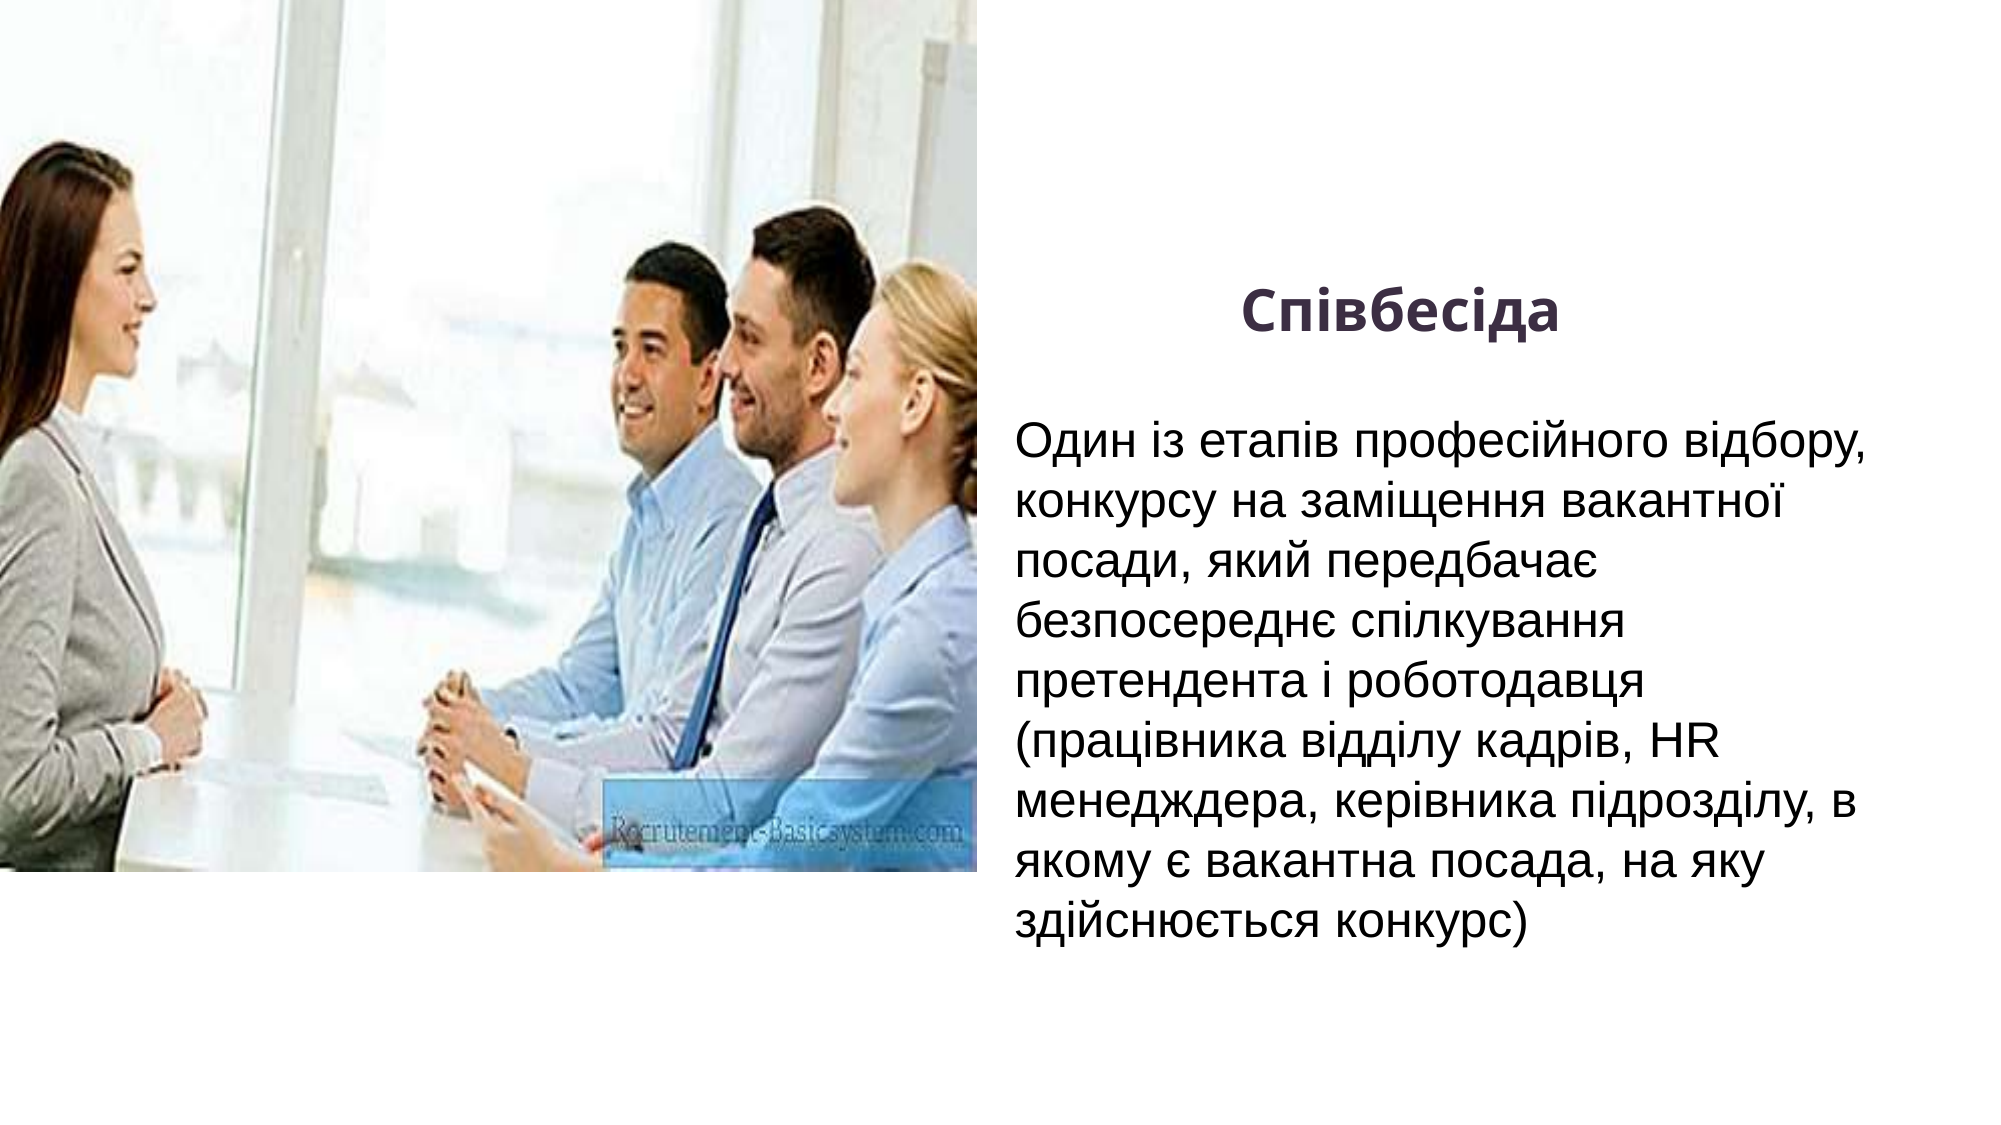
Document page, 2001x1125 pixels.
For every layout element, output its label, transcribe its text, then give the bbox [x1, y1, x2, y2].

picture [0, 0, 977, 872]
text_box Один із етапів професійного відбору, конкурсу на заміщення вакантної посади, який передбачає безпосереднє спілкування претендента і роботодавця (працівника відділу кадрів, HR менедждера, керівника підрозділу, в якому є вакантна посада, на яку здійснюється конкурс) [999, 339, 1922, 955]
title Співбесіда [980, 255, 2000, 362]
